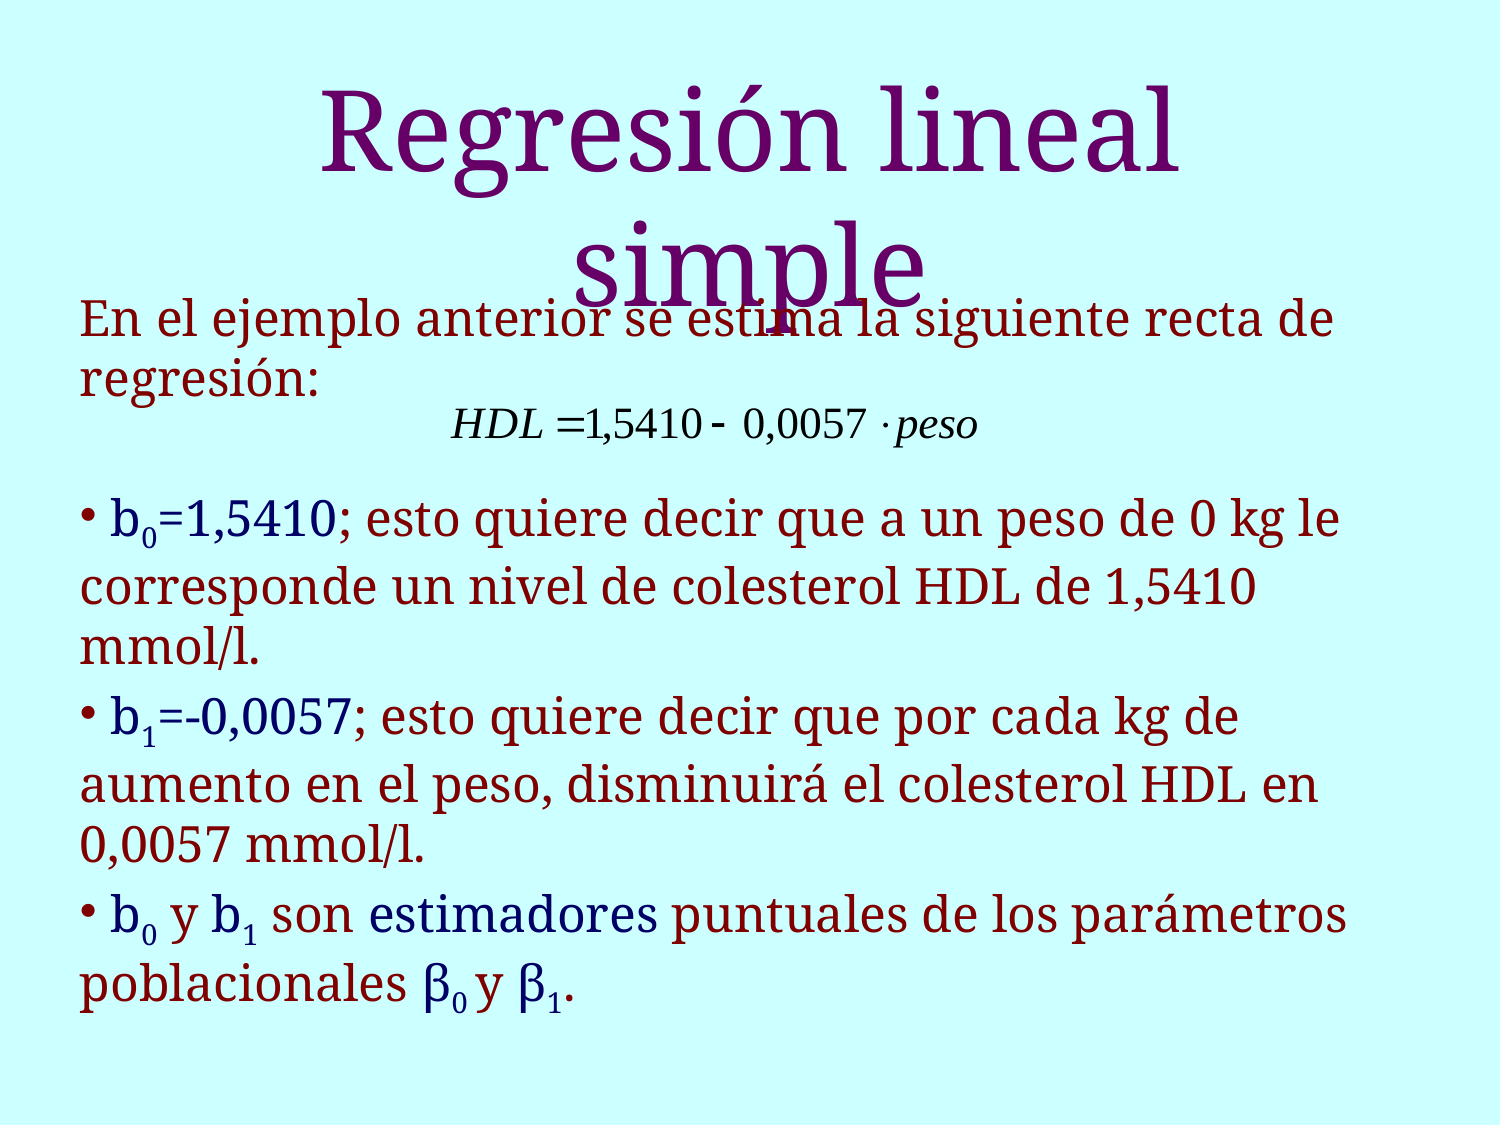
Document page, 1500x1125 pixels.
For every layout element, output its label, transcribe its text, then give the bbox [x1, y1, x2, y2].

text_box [442, 397, 987, 457]
list En el ejemplo anterior se estima la siguiente recta de regresión: b0=1,5410; esto quiere decir que a un peso de 0 kg le corresponde un nivel de colesterol HDL de 1,5410 mmol/l. b1=-0,0057; esto quiere decir que por cada kg de aumento en el peso, disminuirá el colesterol HDL en 0,0057 mmol/l. b0 y b1 son estimadores puntuales de los parámetros poblacionales β0 y β1. [64, 547, 1436, 1037]
list En el ejemplo anterior se estima la siguiente recta de regresión: b0=1,5410; esto quiere decir que a un peso de 0 kg le corresponde un nivel de colesterol HDL de 1,5410 mmol/l. b1=-0,0057; esto quiere decir que por cada kg de aumento en el peso, disminuirá el colesterol HDL en 0,0057 mmol/l. b0 y b1 son estimadores puntuales de los parámetros poblacionales β0 y β1. [64, 278, 1436, 543]
title Regresión lineal simple [112, 99, 1388, 278]
